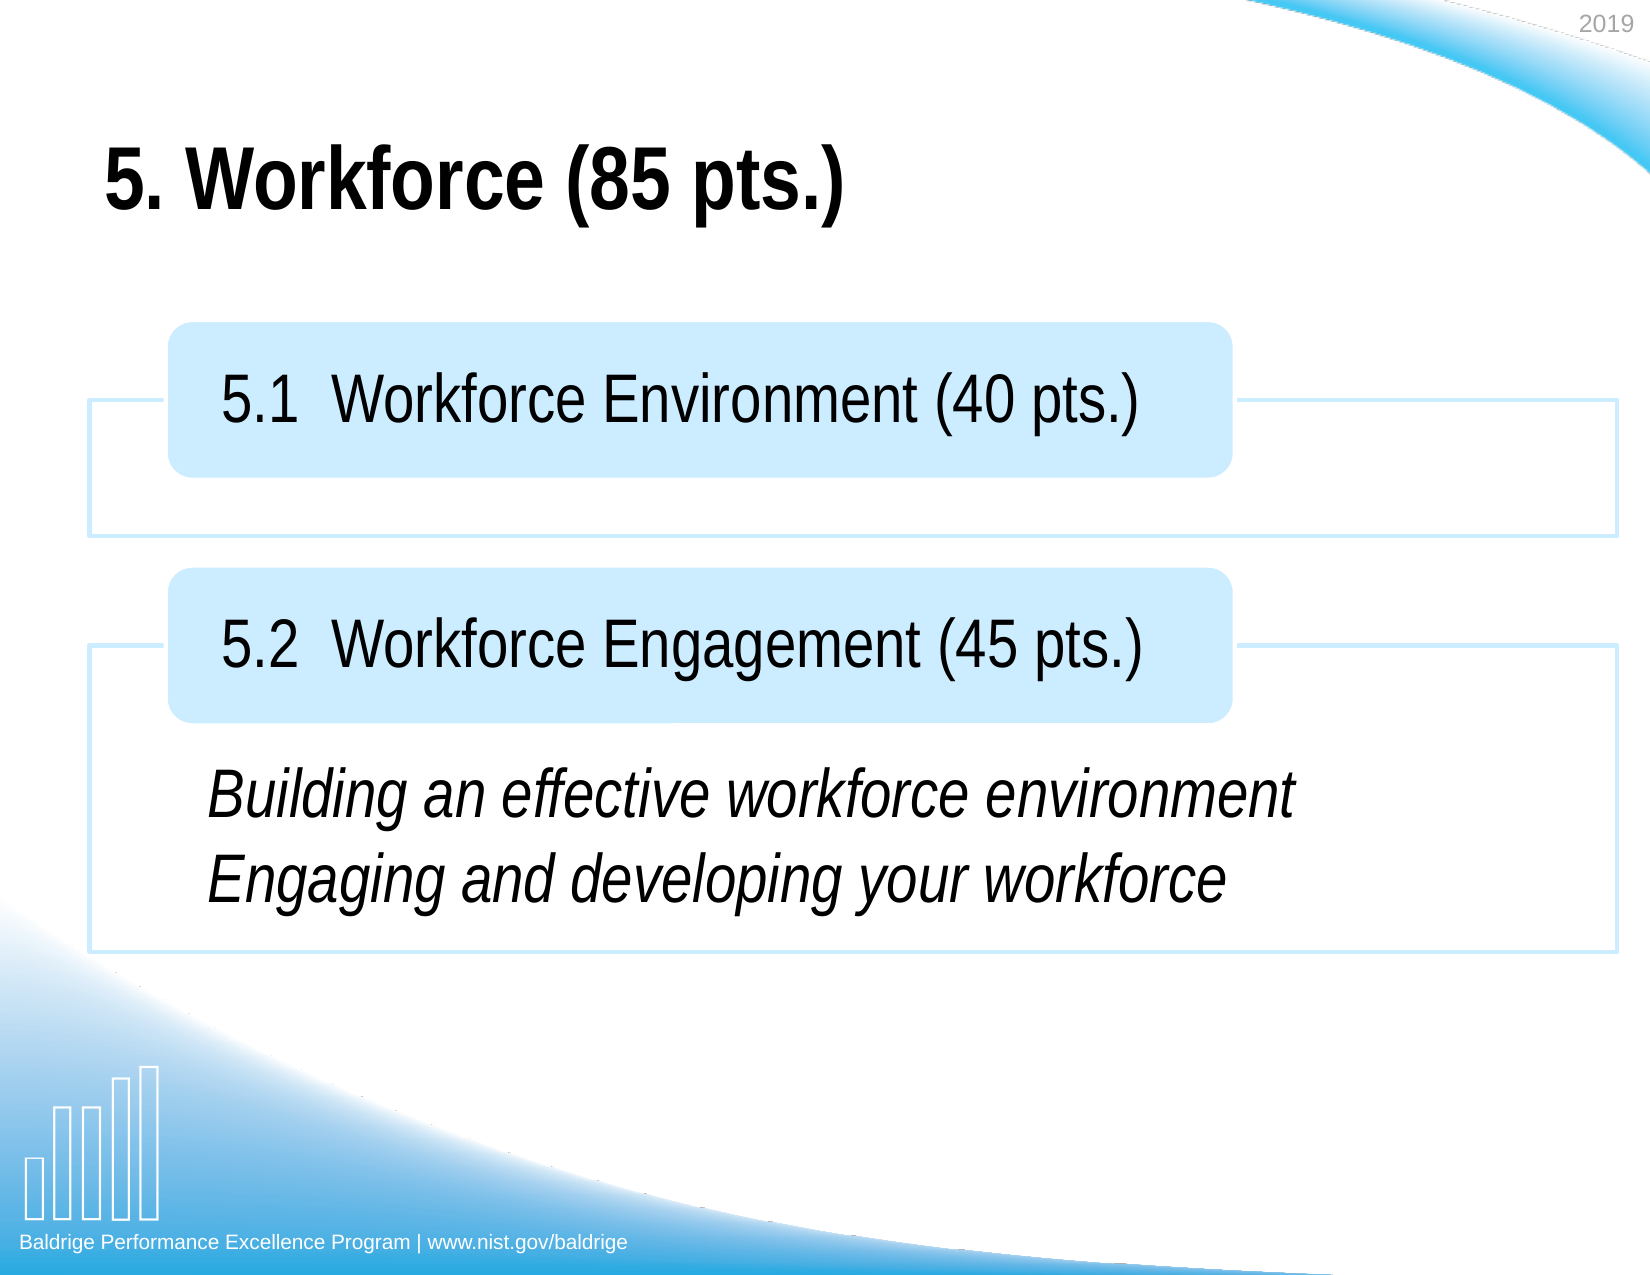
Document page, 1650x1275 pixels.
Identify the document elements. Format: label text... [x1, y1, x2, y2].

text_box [89, 316, 1617, 957]
text_box 5. Workforce (85 pts.) [89, 112, 1477, 248]
